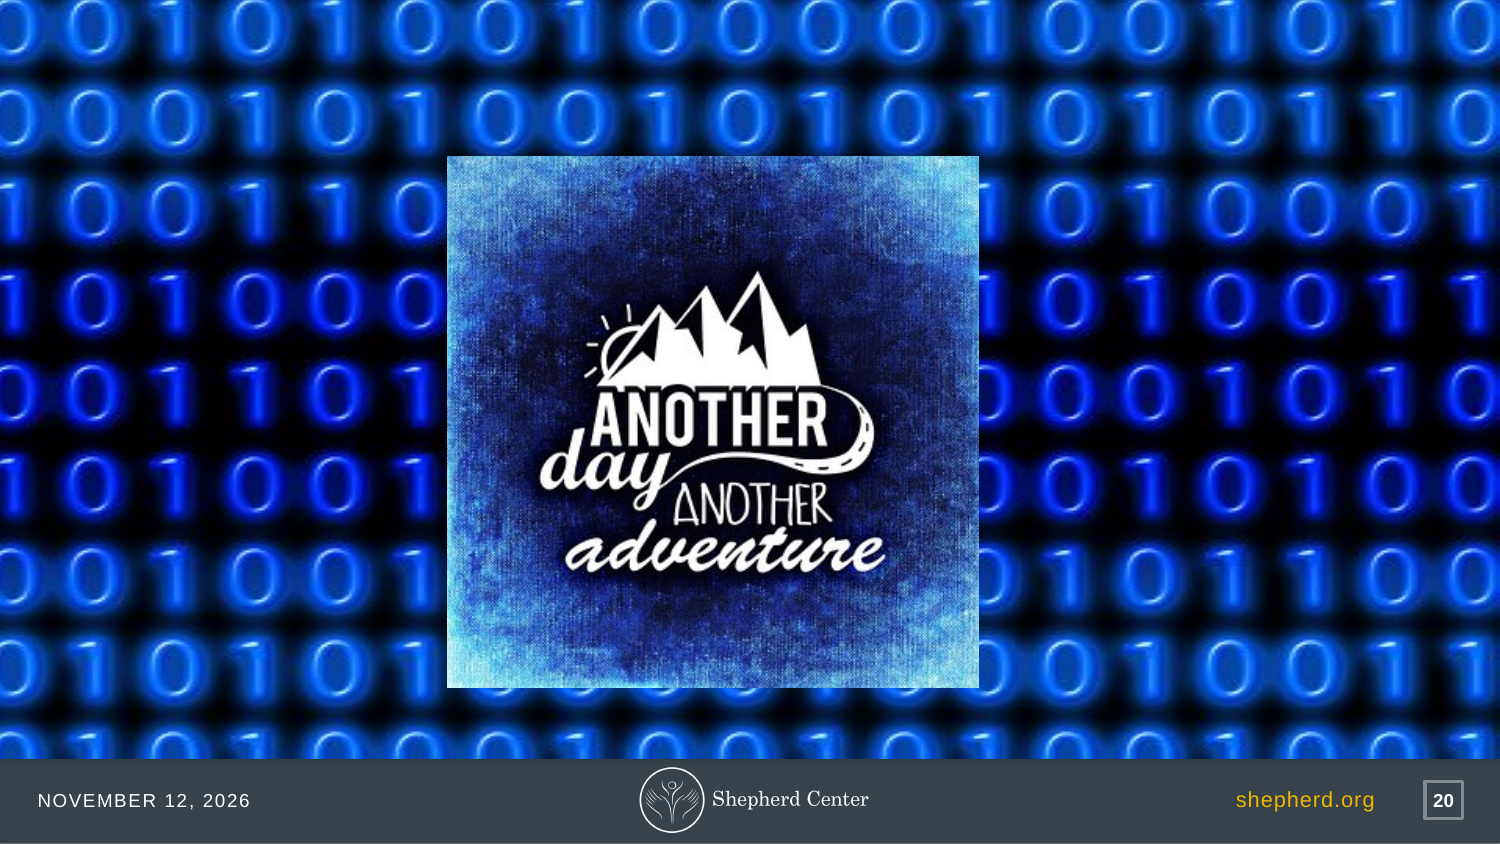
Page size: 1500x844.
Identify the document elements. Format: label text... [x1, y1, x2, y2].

picture [0, 0, 1500, 759]
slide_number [37, 781, 375, 819]
slide_number 20 [1423, 780, 1464, 820]
picture [637, 765, 871, 835]
